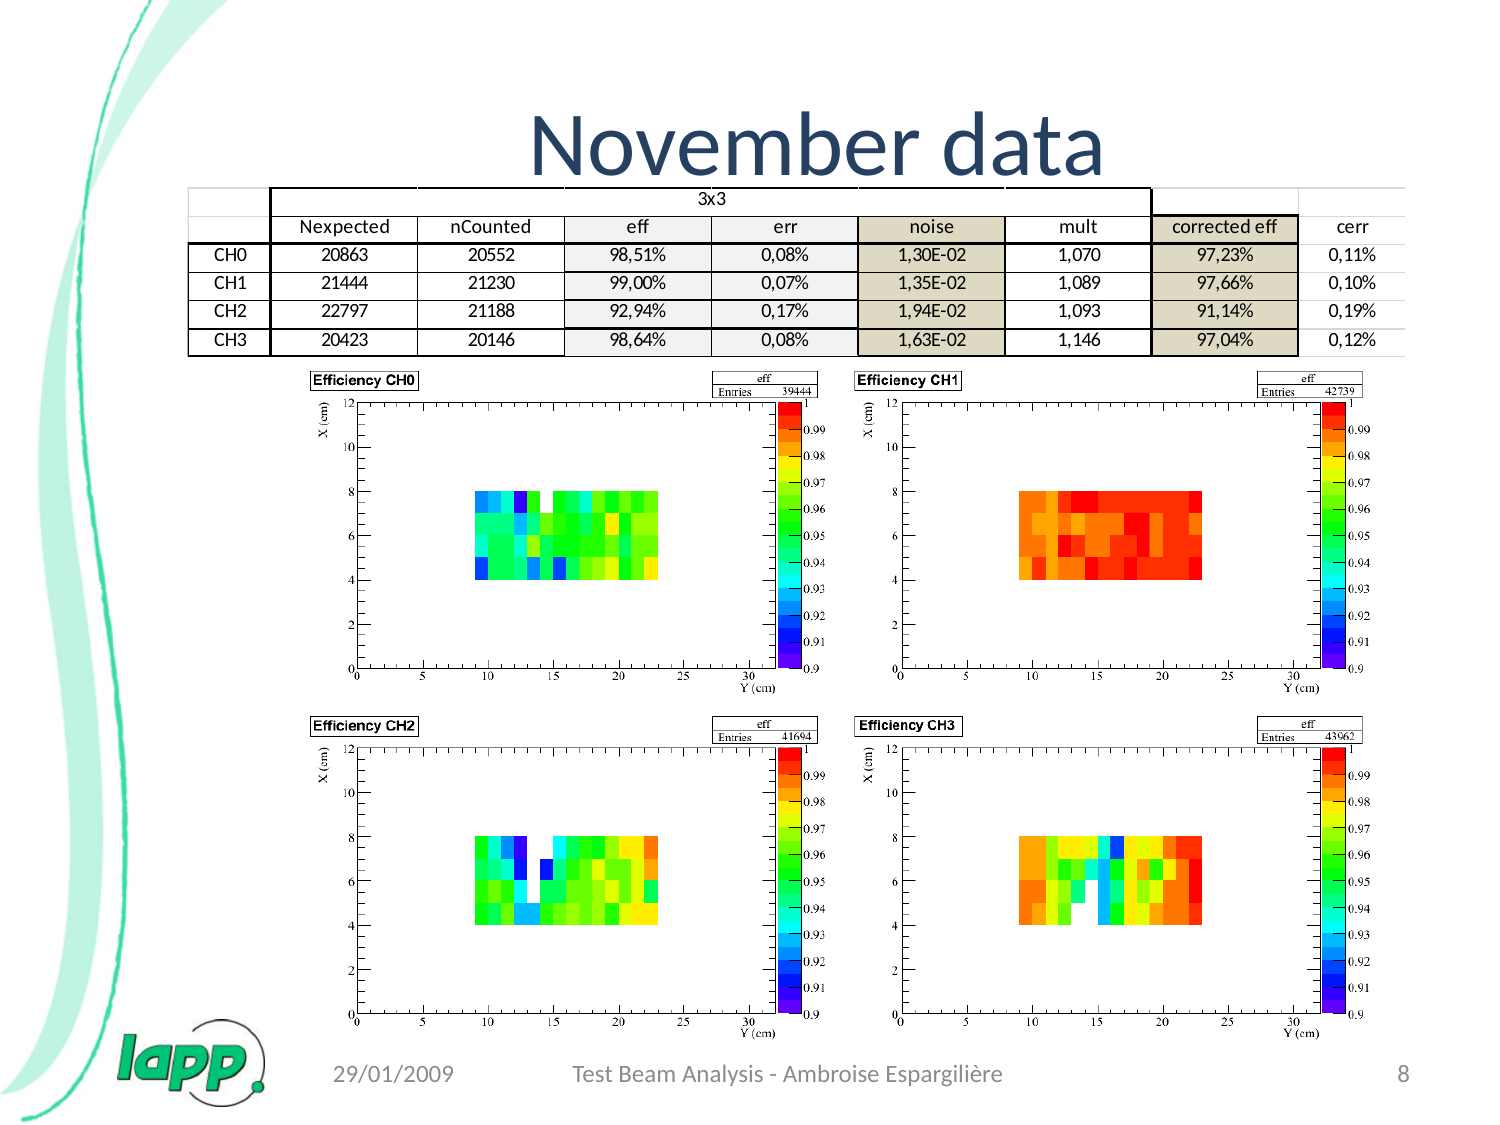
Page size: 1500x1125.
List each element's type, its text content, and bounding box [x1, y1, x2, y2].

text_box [187, 187, 1407, 358]
slide_number 8 [1074, 1042, 1425, 1103]
title November data [210, 44, 1426, 233]
picture [0, 0, 1384, 1125]
footer Test Beam Analysis - Ambroise Espargilière [550, 1062, 1026, 1103]
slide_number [317, 1062, 493, 1103]
